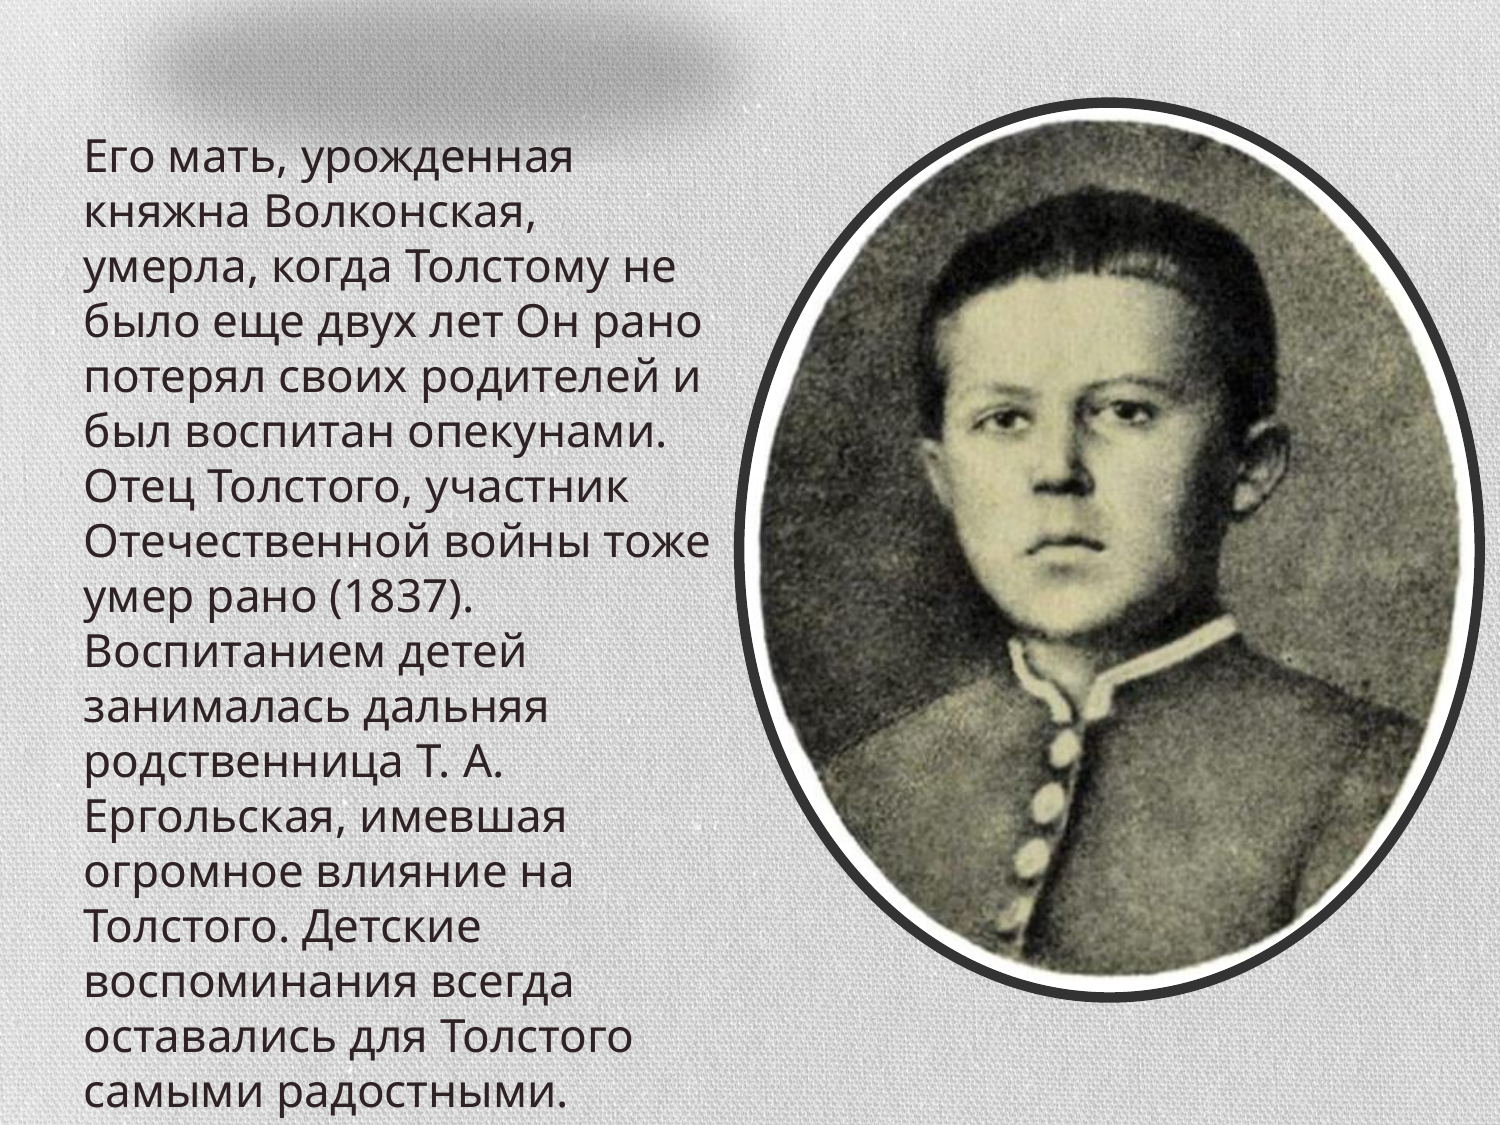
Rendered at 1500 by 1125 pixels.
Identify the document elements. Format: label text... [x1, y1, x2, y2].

text_box Его мать, урожденная княжна Волконская, умерла, когда Толстому не было еще двух лет Он рано потерял своих родителей и был воспитан опекунами. Отец Толстого, участник Отечественной войны тоже умер рано (1837). Воспитанием детей занималась дальняя родственница Т. А. Ергольская, имевшая огромное влияние на Толстого. Детские воспоминания всегда оставались для Толстого самыми радостными. [68, 119, 740, 1124]
picture [738, 102, 1480, 998]
